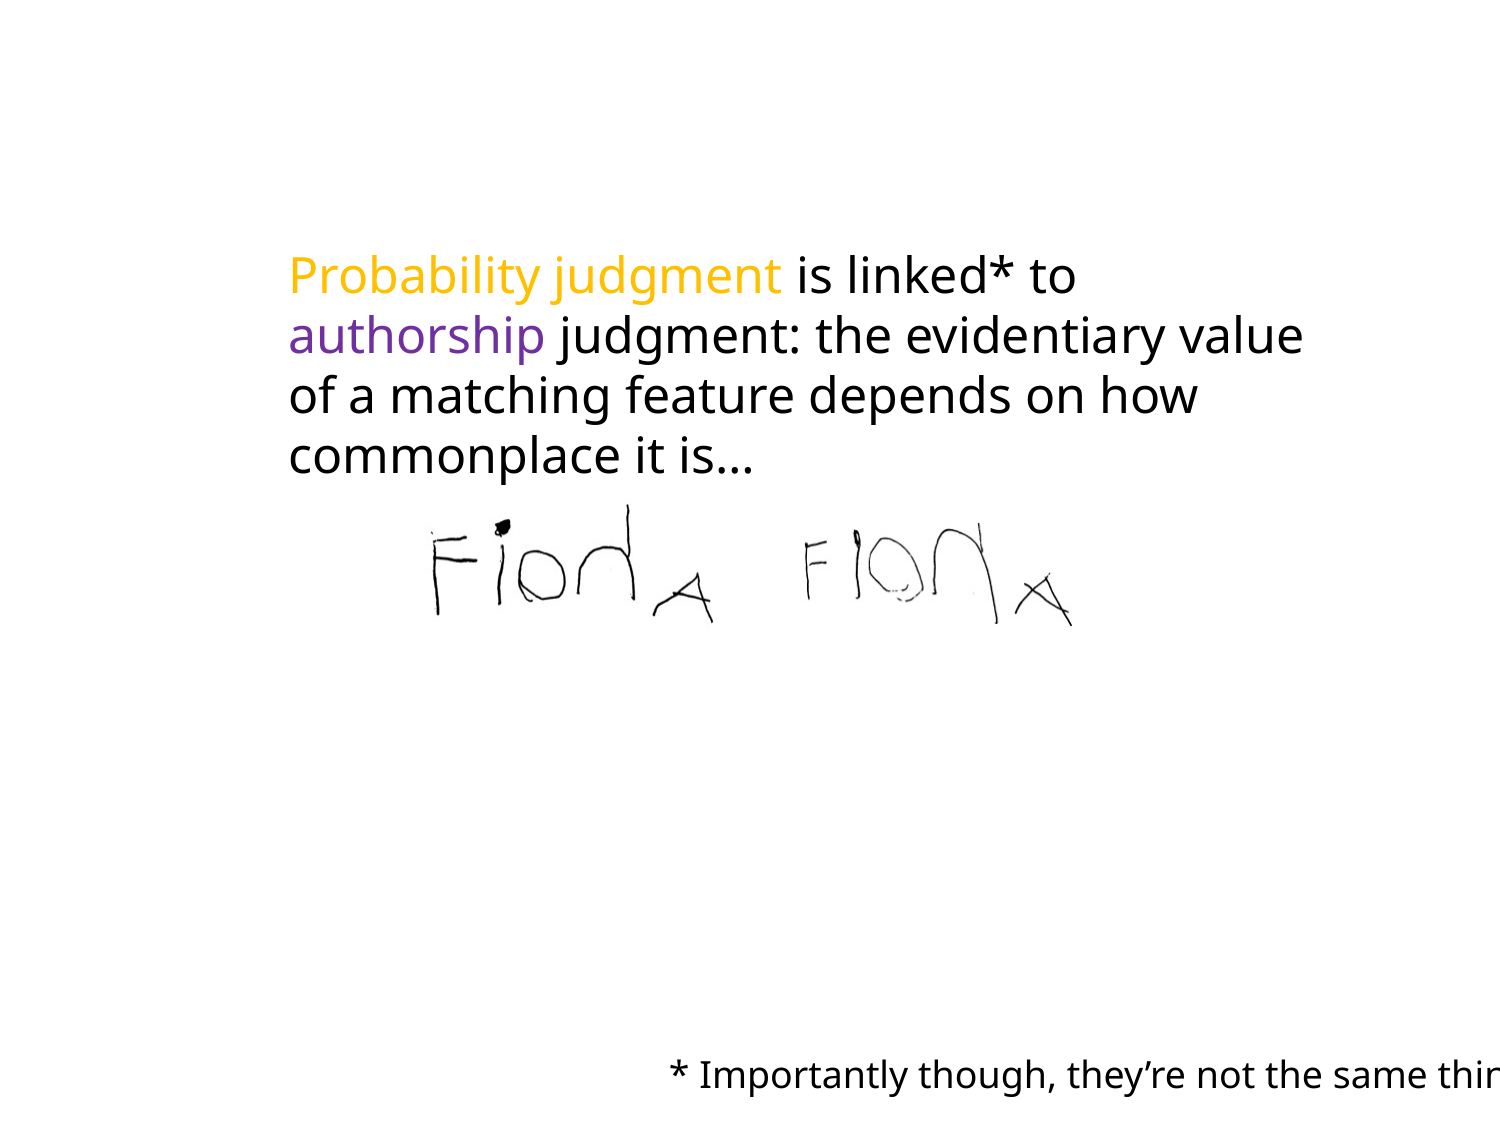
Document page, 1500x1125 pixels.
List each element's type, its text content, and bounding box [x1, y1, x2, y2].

picture [799, 521, 1073, 627]
picture [425, 500, 738, 633]
text_box Probability judgment is linked* to authorship judgment: the evidentiary value of a matching feature depends on how commonplace it is… [273, 236, 1327, 492]
text_box * Importantly though, they’re not the same thing [654, 1043, 1500, 1104]
